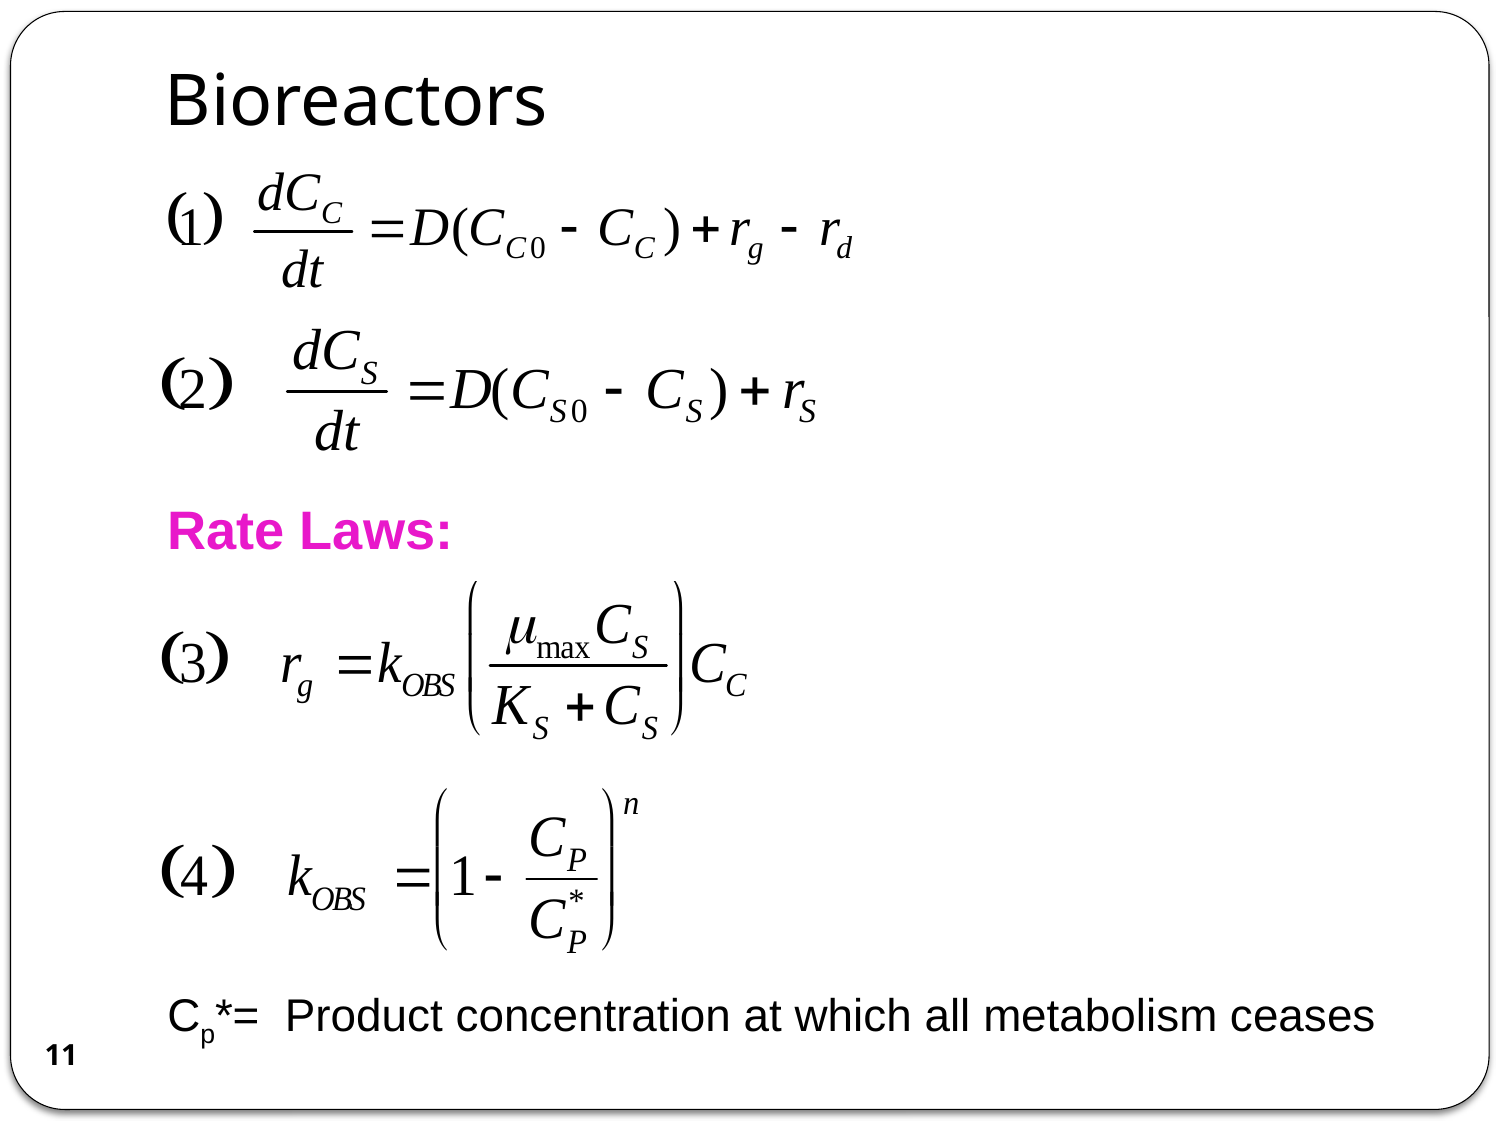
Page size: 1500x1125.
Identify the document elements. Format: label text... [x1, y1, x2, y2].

list Rate Laws: [152, 488, 487, 580]
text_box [152, 580, 756, 751]
slide_number 11 [23, 1018, 99, 1094]
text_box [152, 783, 1428, 1050]
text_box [152, 158, 868, 457]
title Bioreactors [150, 45, 1425, 233]
